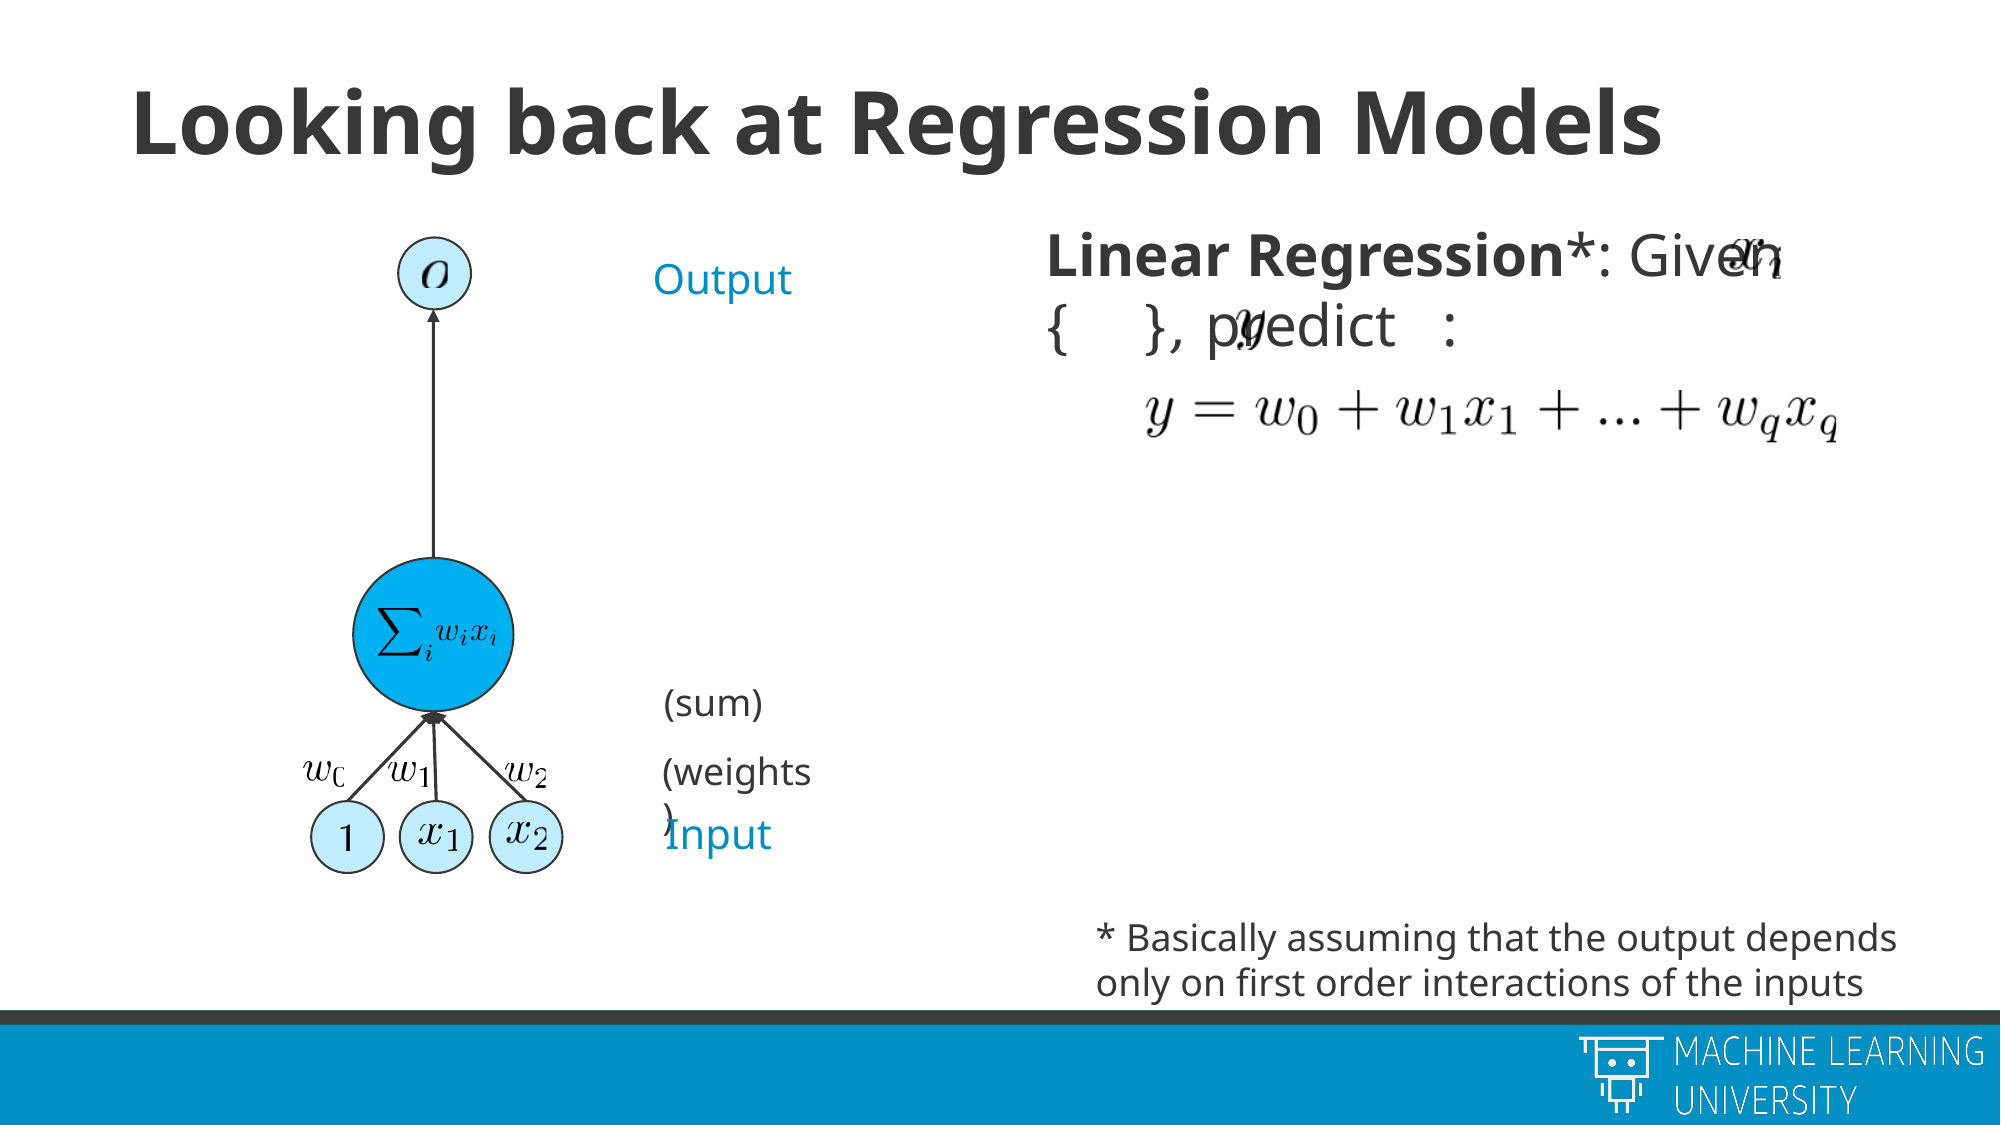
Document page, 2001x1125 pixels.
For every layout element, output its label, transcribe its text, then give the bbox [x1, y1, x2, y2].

picture [1580, 1037, 1664, 1113]
picture [1144, 390, 1836, 443]
picture [1728, 239, 1781, 279]
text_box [302, 237, 938, 873]
text_box * Basically assuming that the output depends only on first order interactions of the inputs [1080, 906, 1935, 1012]
picture [1236, 309, 1265, 350]
picture [1849, 1037, 1861, 1064]
picture [421, 260, 448, 288]
list Linear Regression*: Given { }, predict : [1031, 210, 1950, 850]
title Looking back at Regression Models [114, 48, 1902, 211]
